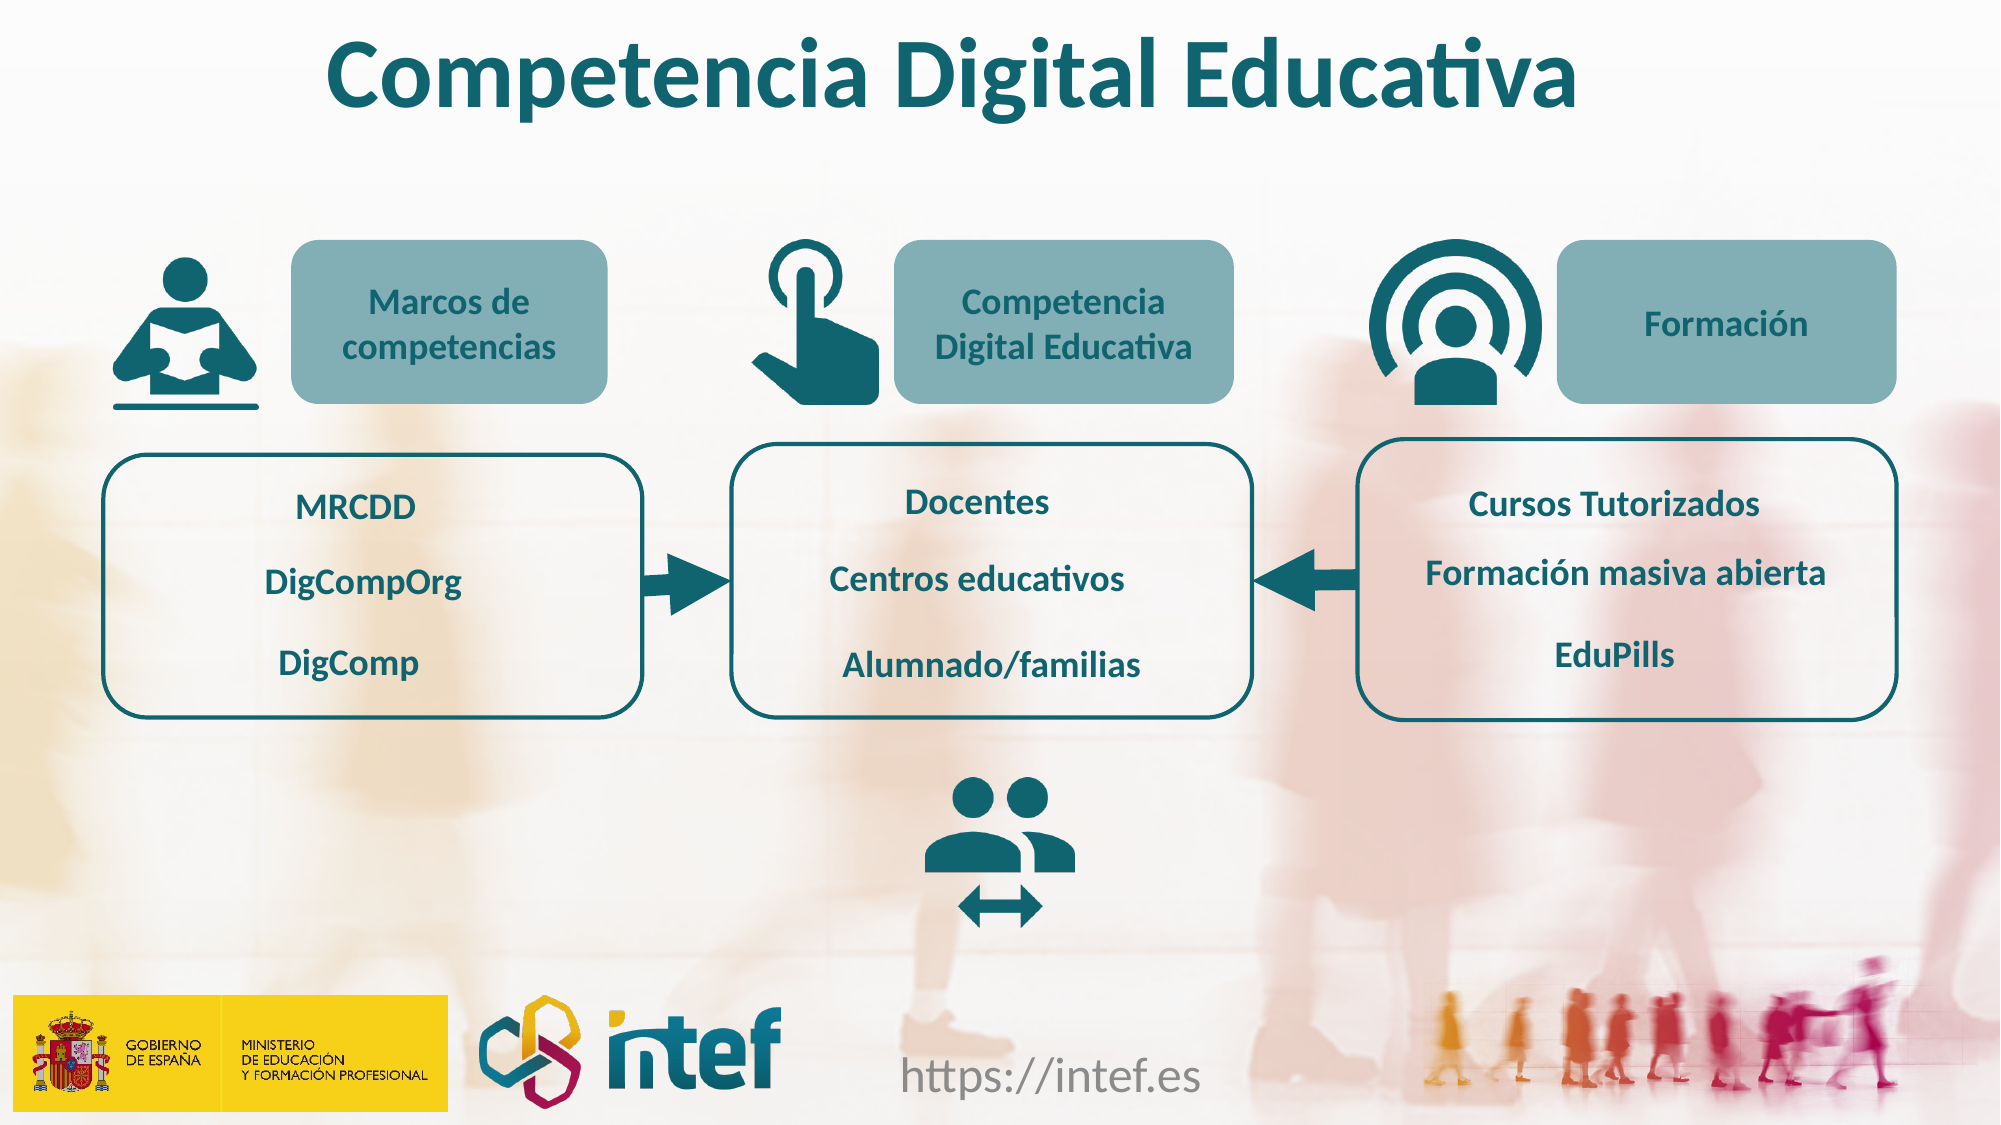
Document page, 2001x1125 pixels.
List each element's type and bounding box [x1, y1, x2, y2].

text_box [103, 239, 1897, 721]
picture [0, 0, 2000, 1125]
